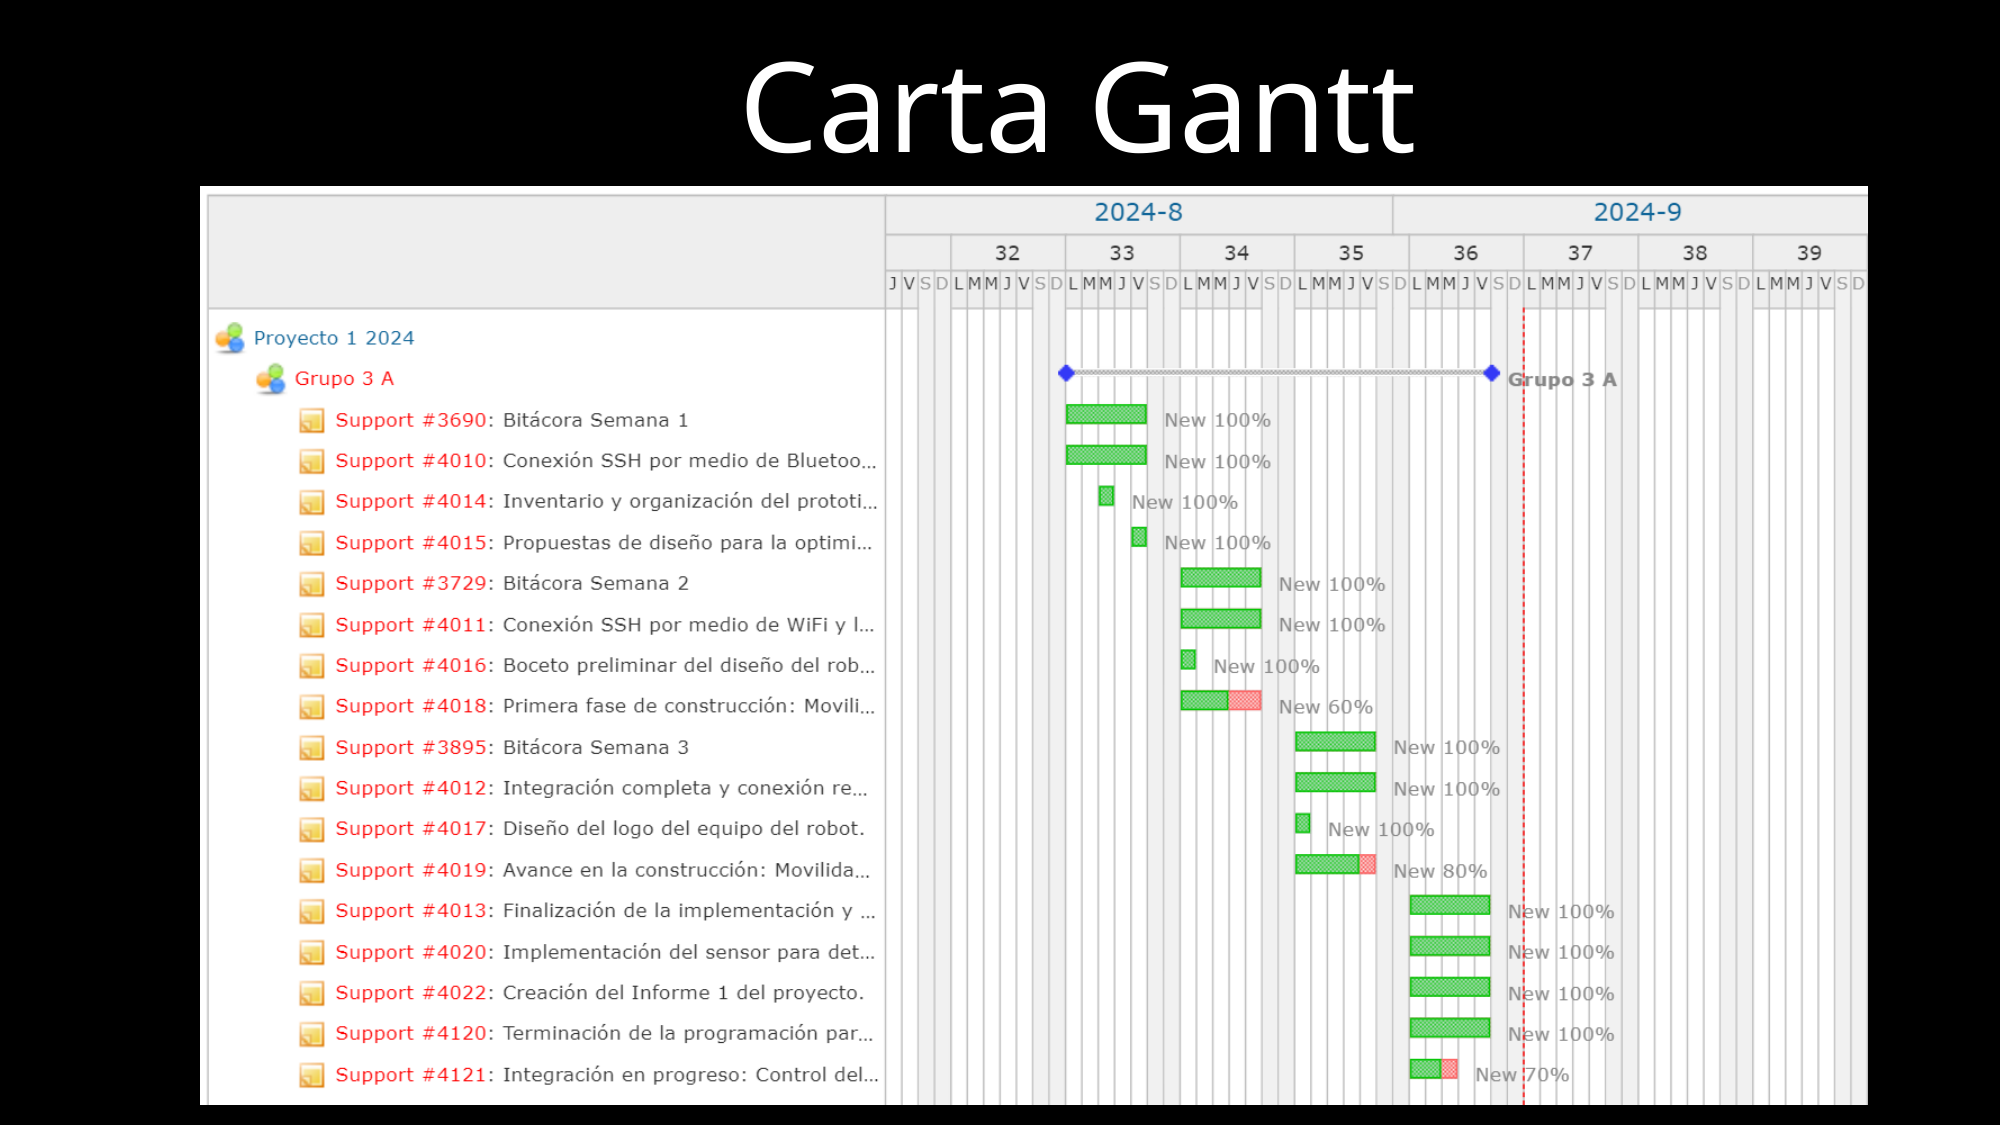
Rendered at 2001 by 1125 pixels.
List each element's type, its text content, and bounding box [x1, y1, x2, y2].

picture [199, 186, 1868, 1105]
text_box Carta Gantt [724, 19, 1634, 185]
